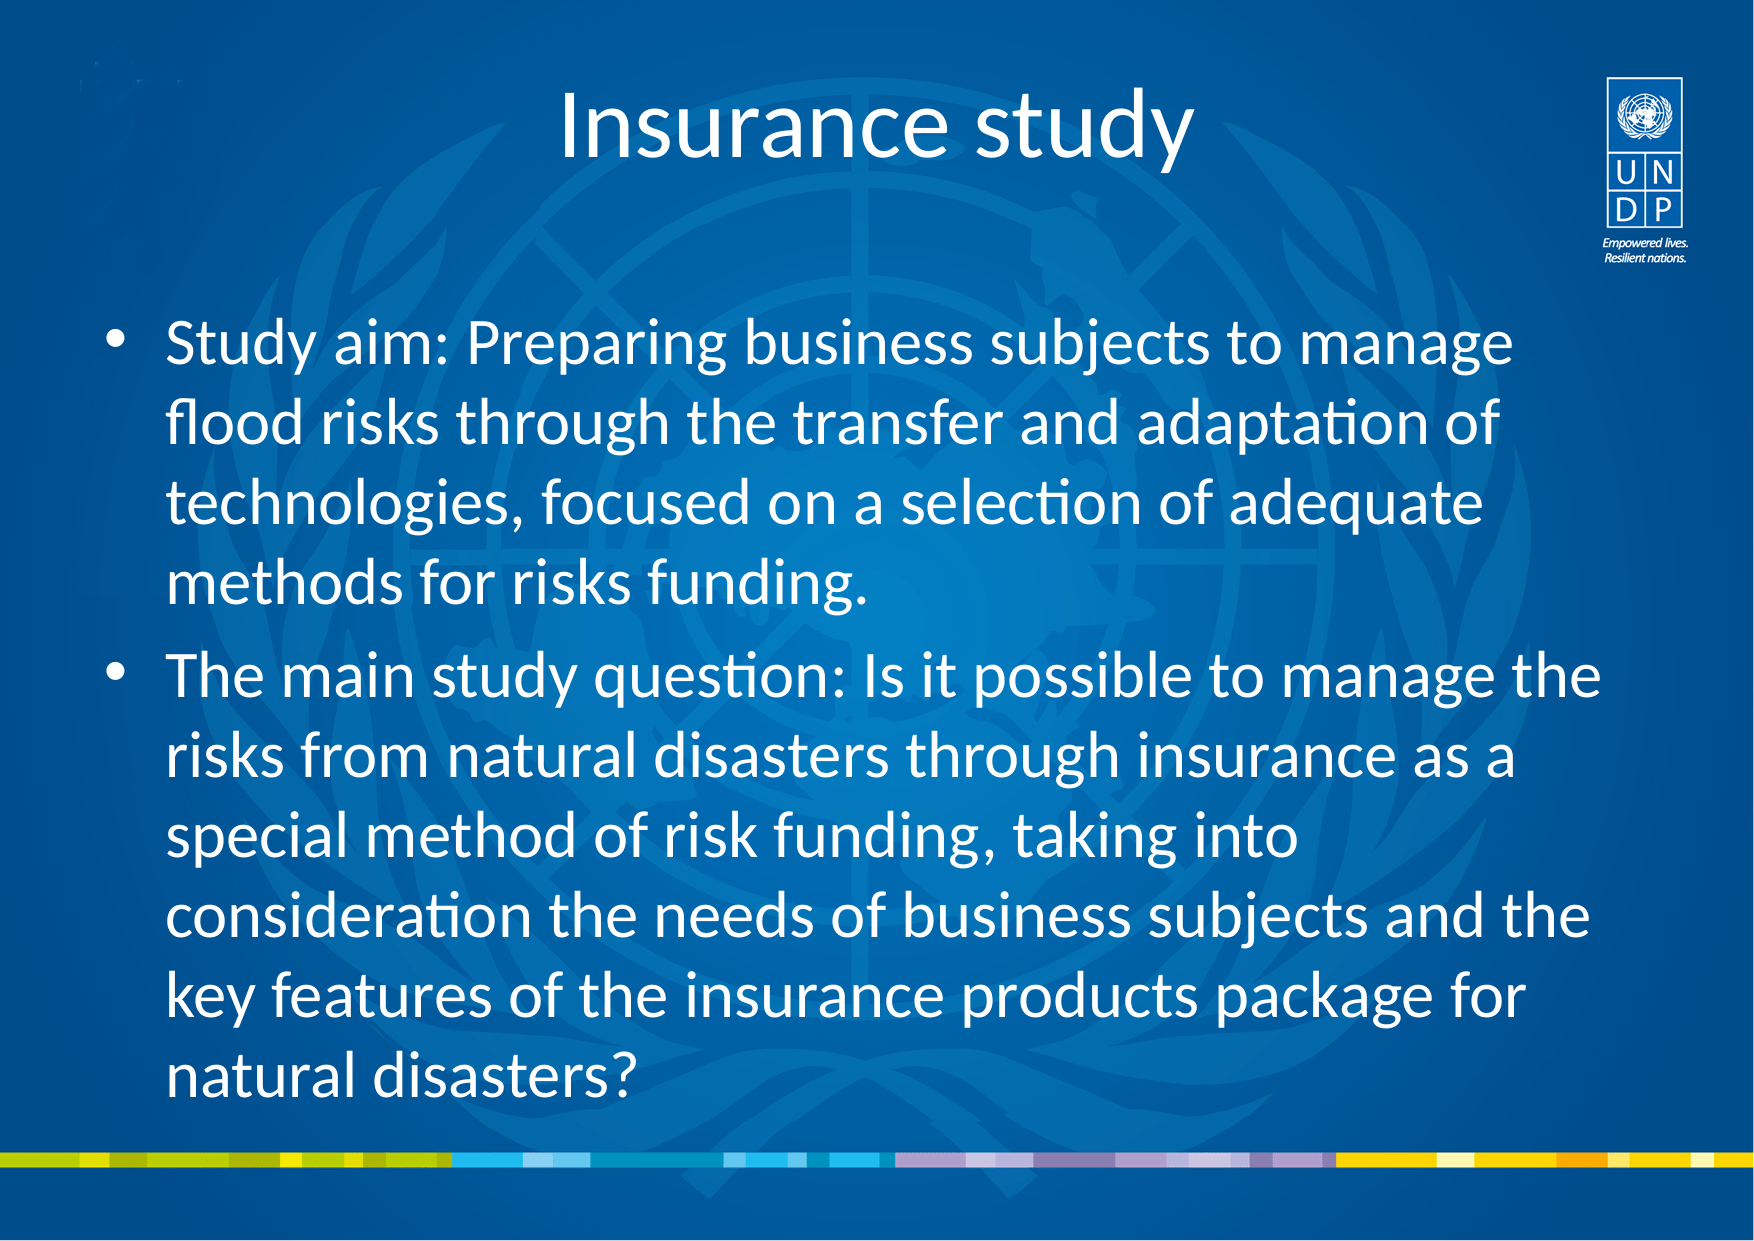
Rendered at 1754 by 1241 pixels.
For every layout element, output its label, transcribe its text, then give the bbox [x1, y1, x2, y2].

picture [0, 0, 1754, 1241]
title Insurance study [87, 49, 1666, 257]
list Study aim: Preparing business subjects to manage flood risks through the transfer and adaptation of technologies, focused on a selection of adequate methods for risks funding. The main study question: Is it possible to manage the risks from natural disasters through insurance as a special method of risk funding, taking into consideration the needs of business subjects and the key features of the insurance products package for natural disasters? [87, 289, 1666, 1109]
